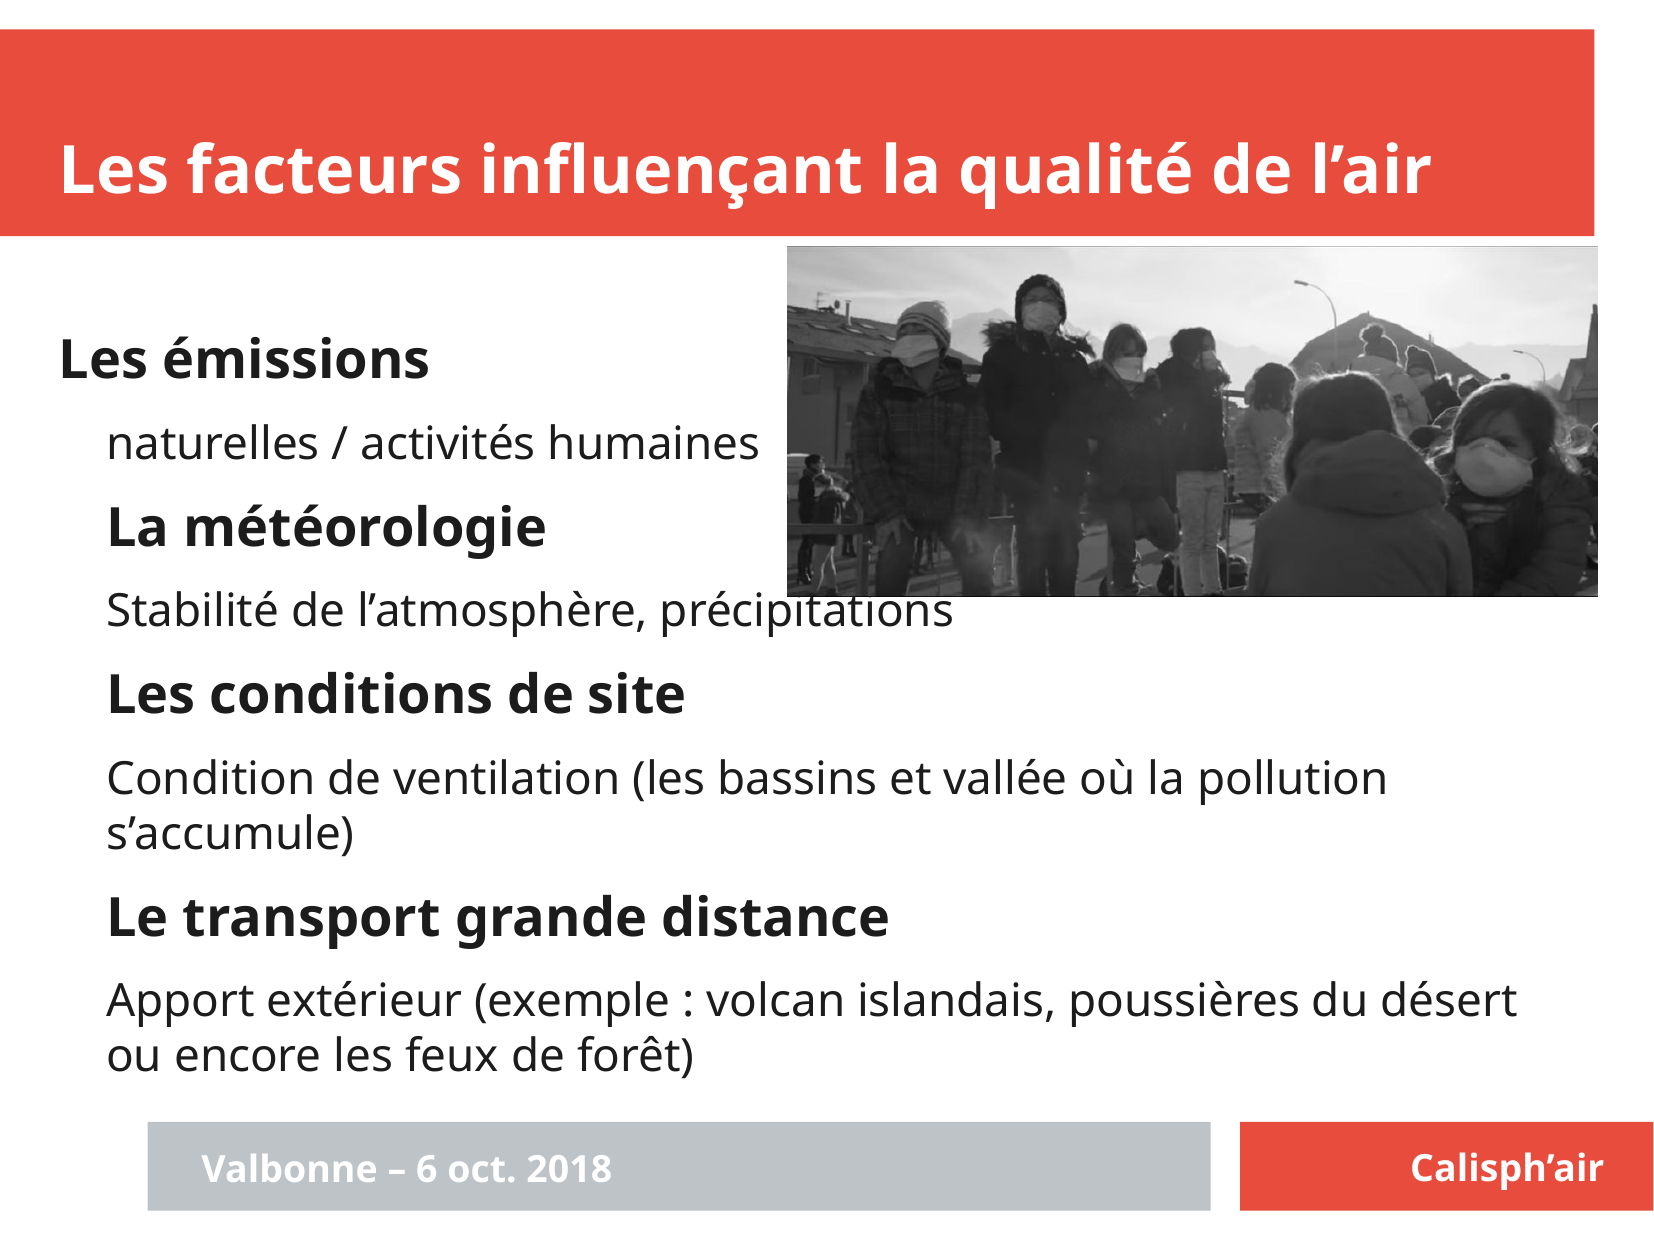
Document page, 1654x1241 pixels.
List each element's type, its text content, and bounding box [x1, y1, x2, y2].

text_box Les émissions naturelles / activités humaines La météorologie Stabilité de l’atmosphère, précipitations Les conditions de site Condition de ventilation (les bassins et vallée où la pollution s’accumule) Le transport grande distance Apport extérieur (exemple : volcan islandais, poussières du désert ou encore les feux de forêt) [58, 324, 1565, 1093]
text_box Les facteurs influençant la qualité de l’air [58, 58, 1595, 207]
picture [786, 246, 1598, 597]
